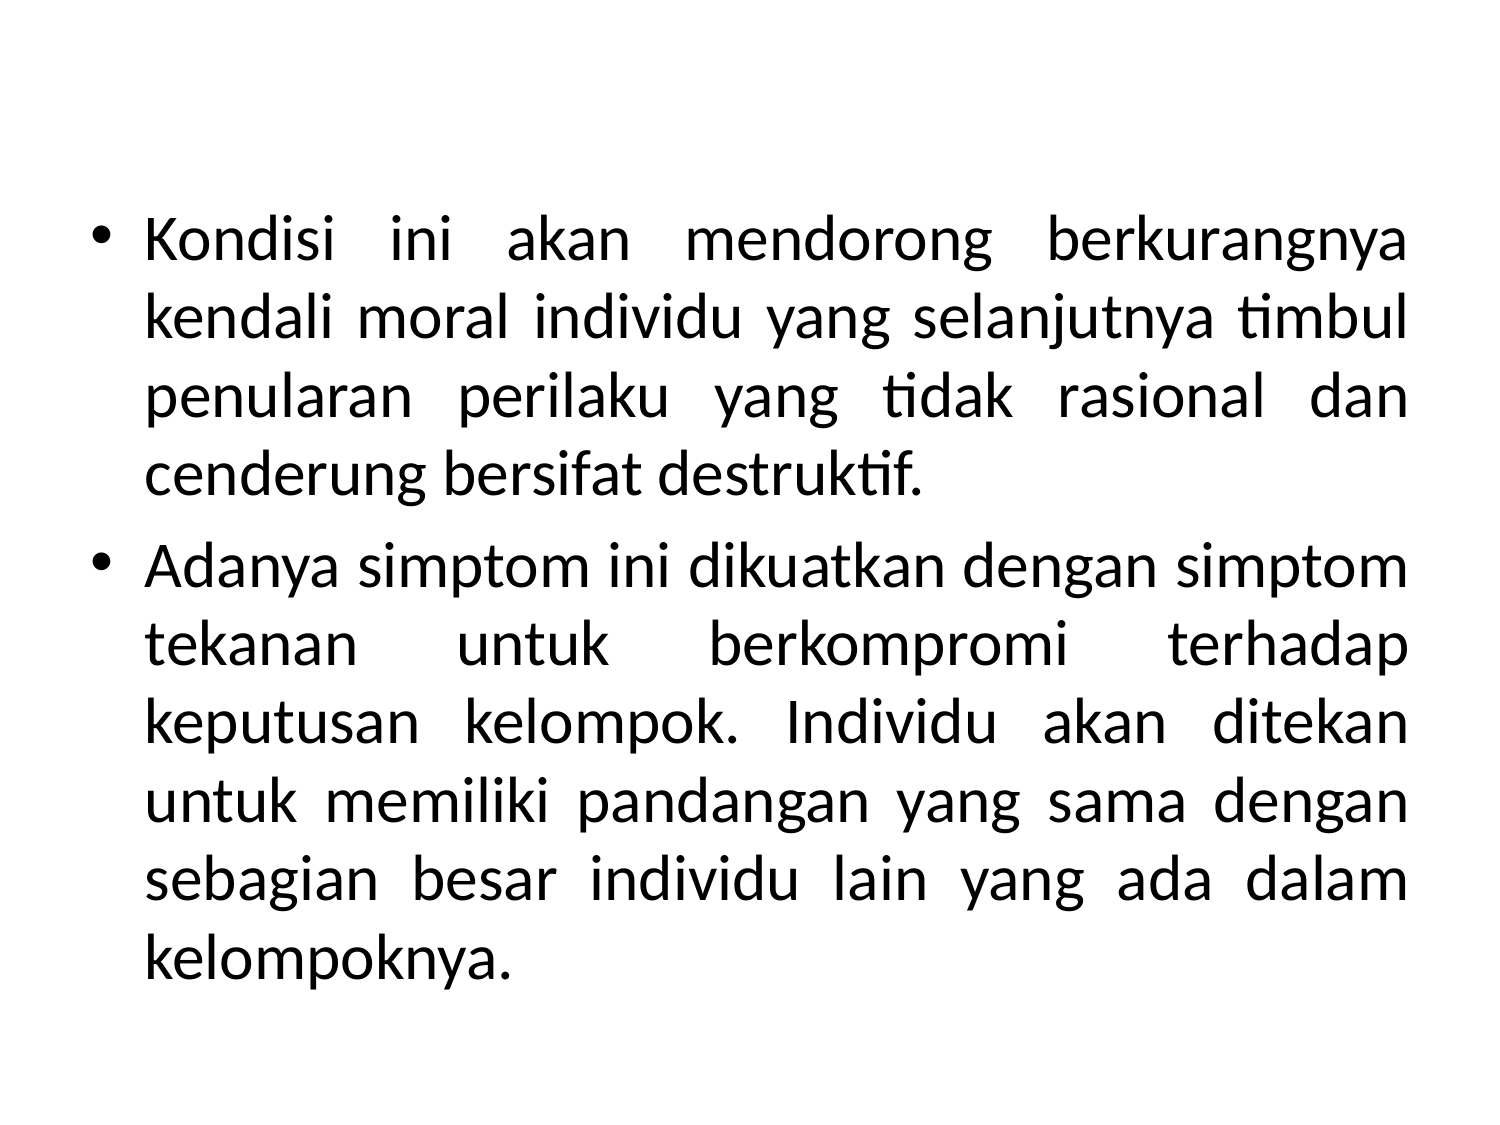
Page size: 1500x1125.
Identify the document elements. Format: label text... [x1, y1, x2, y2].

list Kondisi ini akan mendorong berkurangnya kendali moral individu yang selanjutnya timbul penularan perilaku yang tidak rasional dan cenderung bersifat destruktif. Adanya simptom ini dikuatkan dengan simptom tekanan untuk berkompromi terhadap keputusan kelompok. Individu akan ditekan untuk memiliki pandangan yang sama dengan sebagian besar individu lain yang ada dalam kelompoknya. [75, 187, 1425, 1005]
